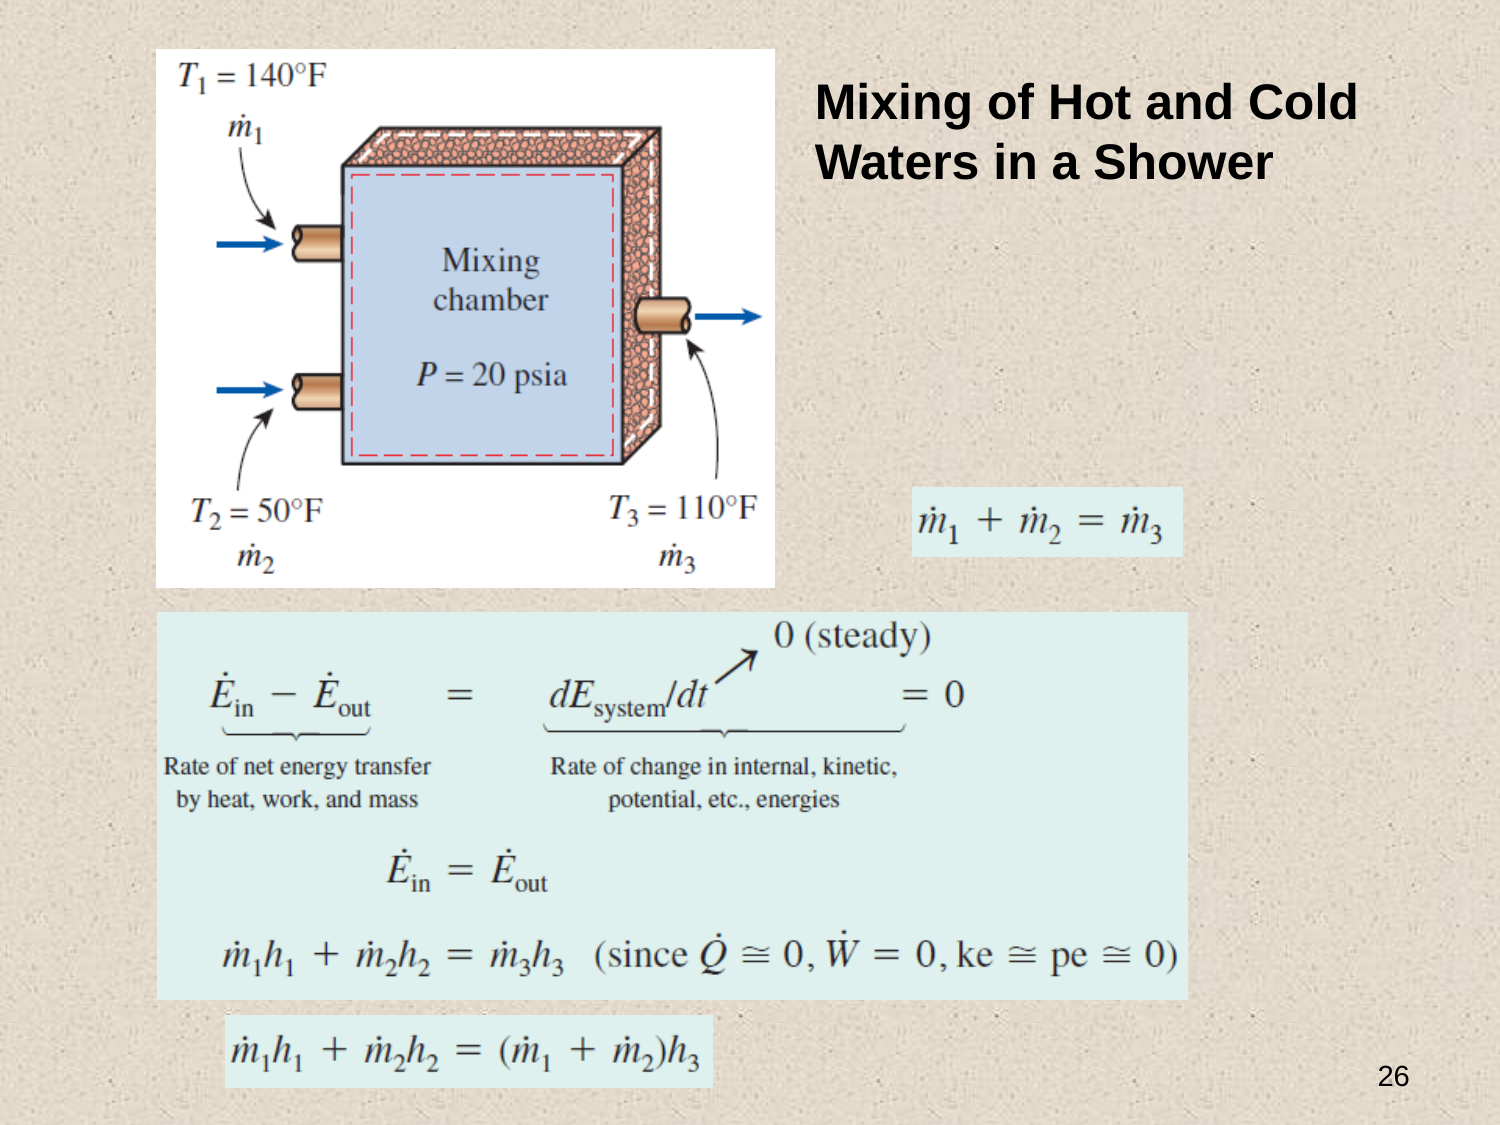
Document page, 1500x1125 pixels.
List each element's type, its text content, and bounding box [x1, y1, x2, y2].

text_box Mixing of Hot and Cold Waters in a Shower [800, 62, 1425, 198]
picture [0, 0, 1500, 1125]
slide_number 26 [1074, 1049, 1426, 1103]
